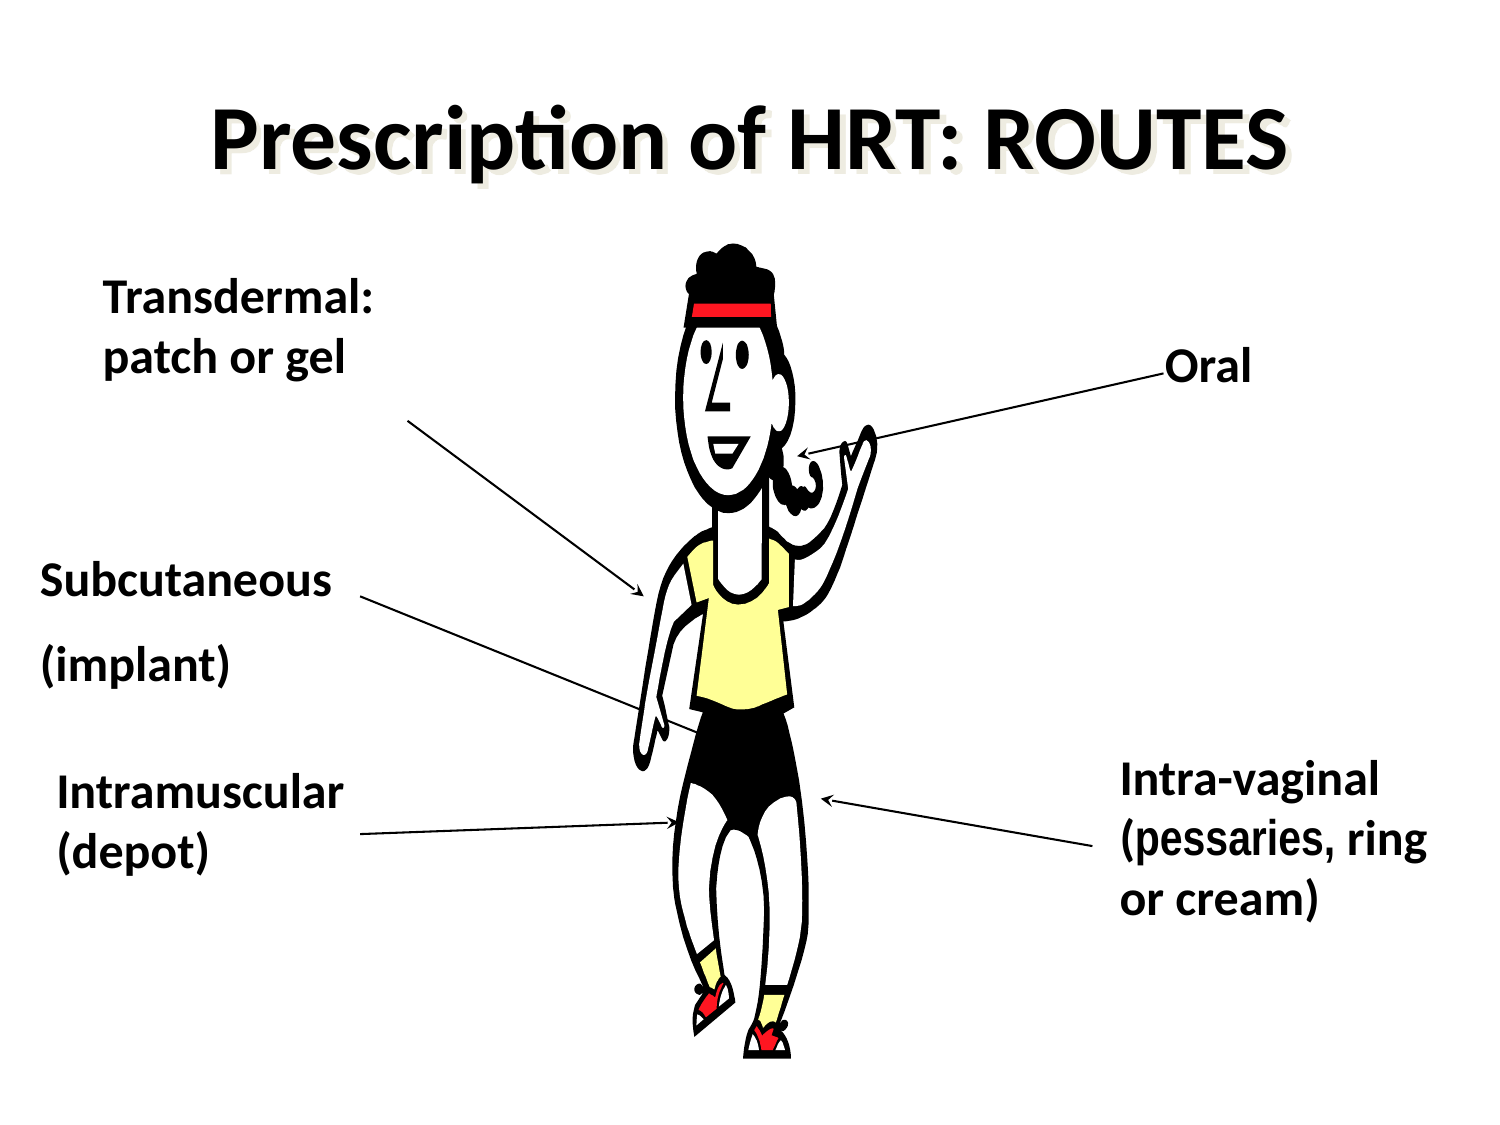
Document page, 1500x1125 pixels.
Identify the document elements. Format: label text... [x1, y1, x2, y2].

picture [631, 243, 879, 1059]
title Prescription of HRT: ROUTES [75, 45, 1425, 196]
text_box Subcutaneous (implant) [24, 538, 488, 699]
text_box Transdermal: patch or gel [87, 255, 514, 476]
text_box Intra-vaginal (pessaries, ring or cream) [1104, 737, 1488, 933]
text_box Oral [1149, 324, 1425, 400]
text_box [87, 299, 463, 465]
text_box Intramuscular (depot) [41, 751, 420, 887]
